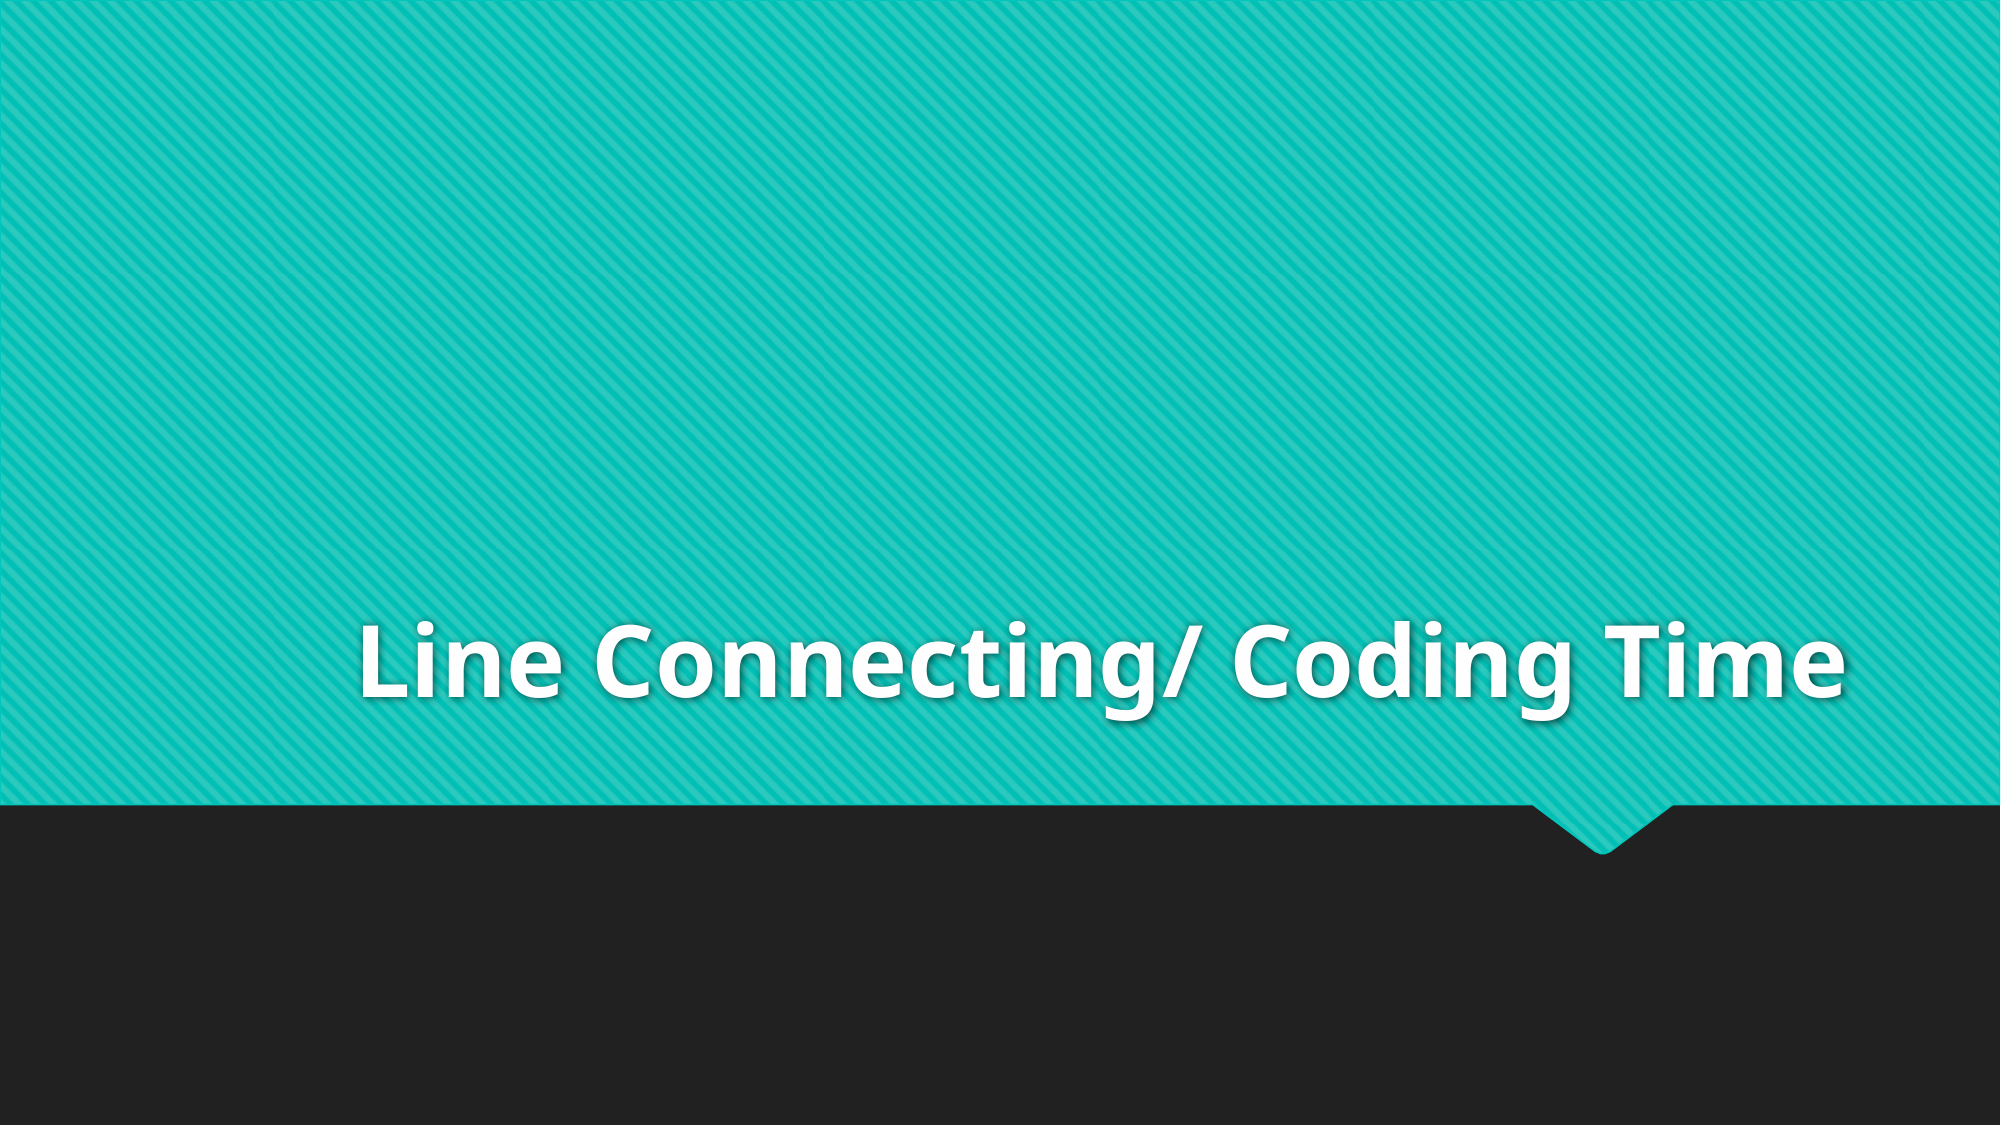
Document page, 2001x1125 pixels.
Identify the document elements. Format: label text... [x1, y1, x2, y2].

title Line Connecting/ Coding Time [132, 484, 1866, 726]
